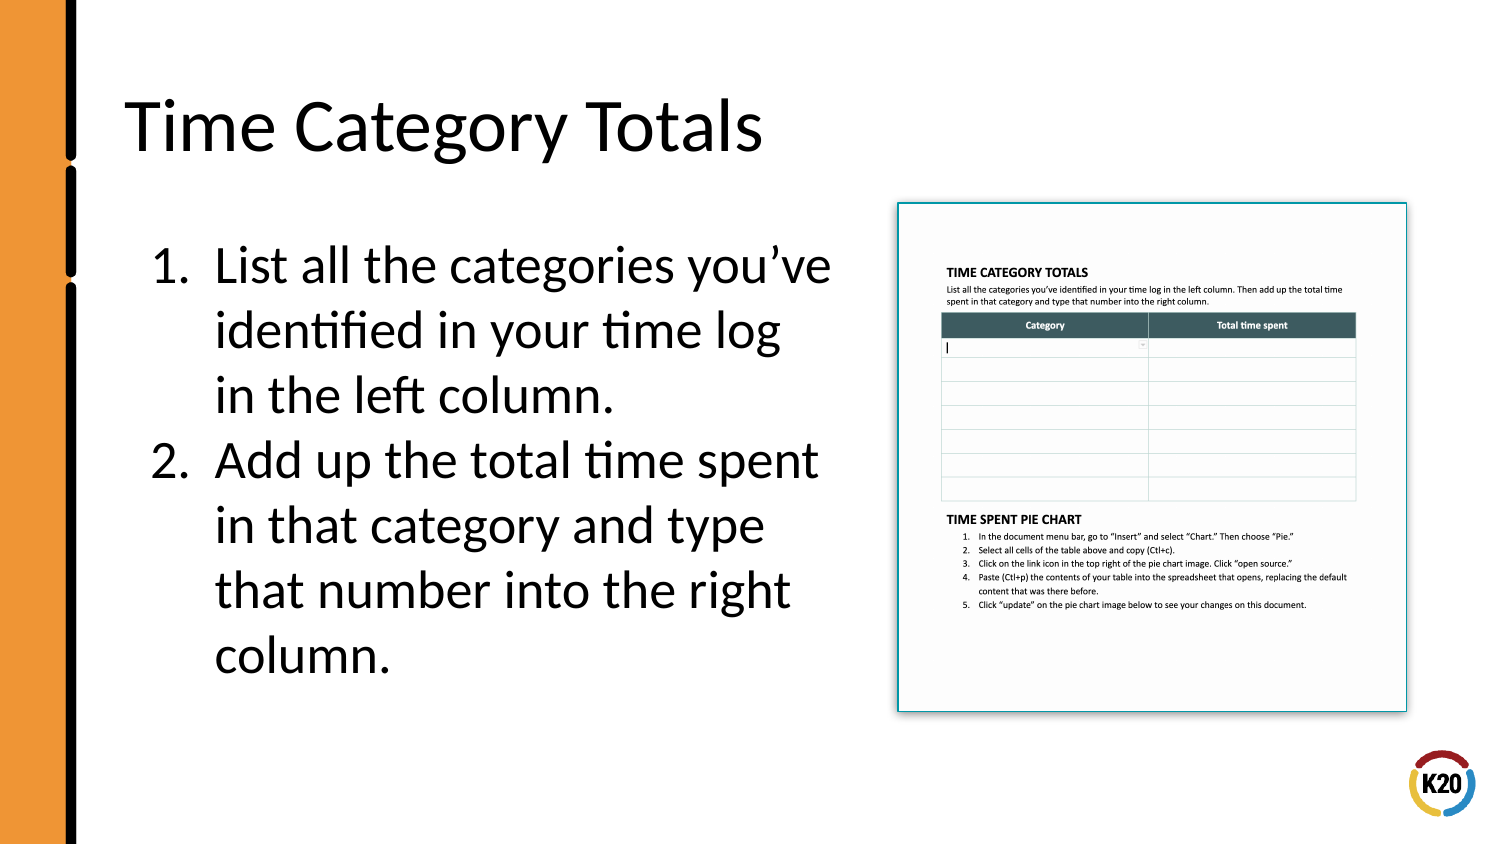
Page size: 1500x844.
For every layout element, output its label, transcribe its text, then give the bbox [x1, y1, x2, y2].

list List all the categories you’ve identified in your time log in the left column. Add up the total time spent in that category and type that number into the right column. [124, 214, 849, 808]
picture [0, 0, 1500, 844]
title Time Category Totals [124, 72, 1449, 167]
